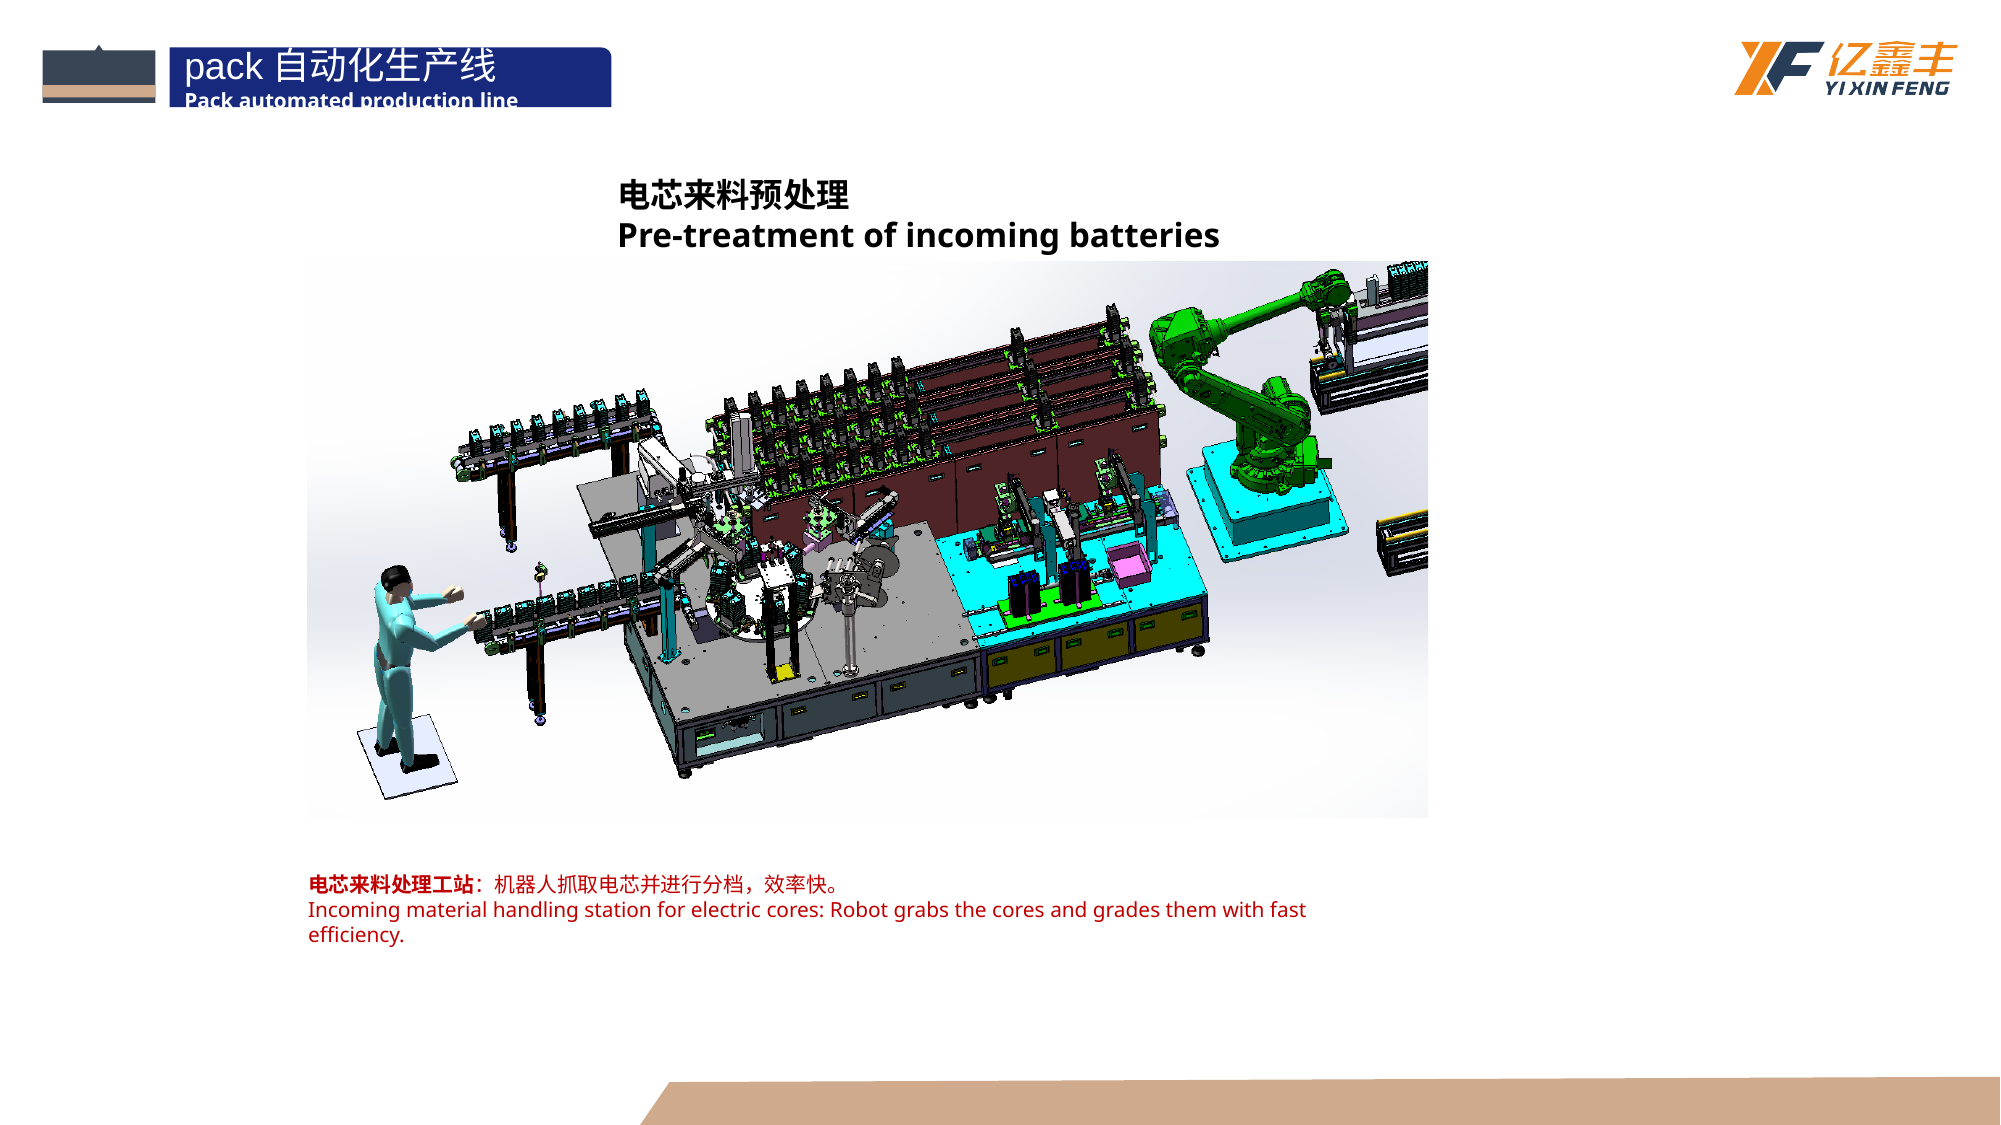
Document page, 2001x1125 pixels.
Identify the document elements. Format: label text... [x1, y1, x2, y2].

text_box pack自动化生产线 Pack automated production line [168, 46, 613, 109]
picture [307, 260, 1429, 818]
text_box 电芯来料预处理 Pre-treatment of incoming batteries [602, 166, 1529, 262]
picture [1734, 41, 1958, 95]
text_box 电芯来料处理工站：机器人抓取电芯并进行分档，效率快。 Incoming material handling station for electric cores: Robot grabs the cores and grades them with fast efficiency. [293, 863, 1353, 954]
